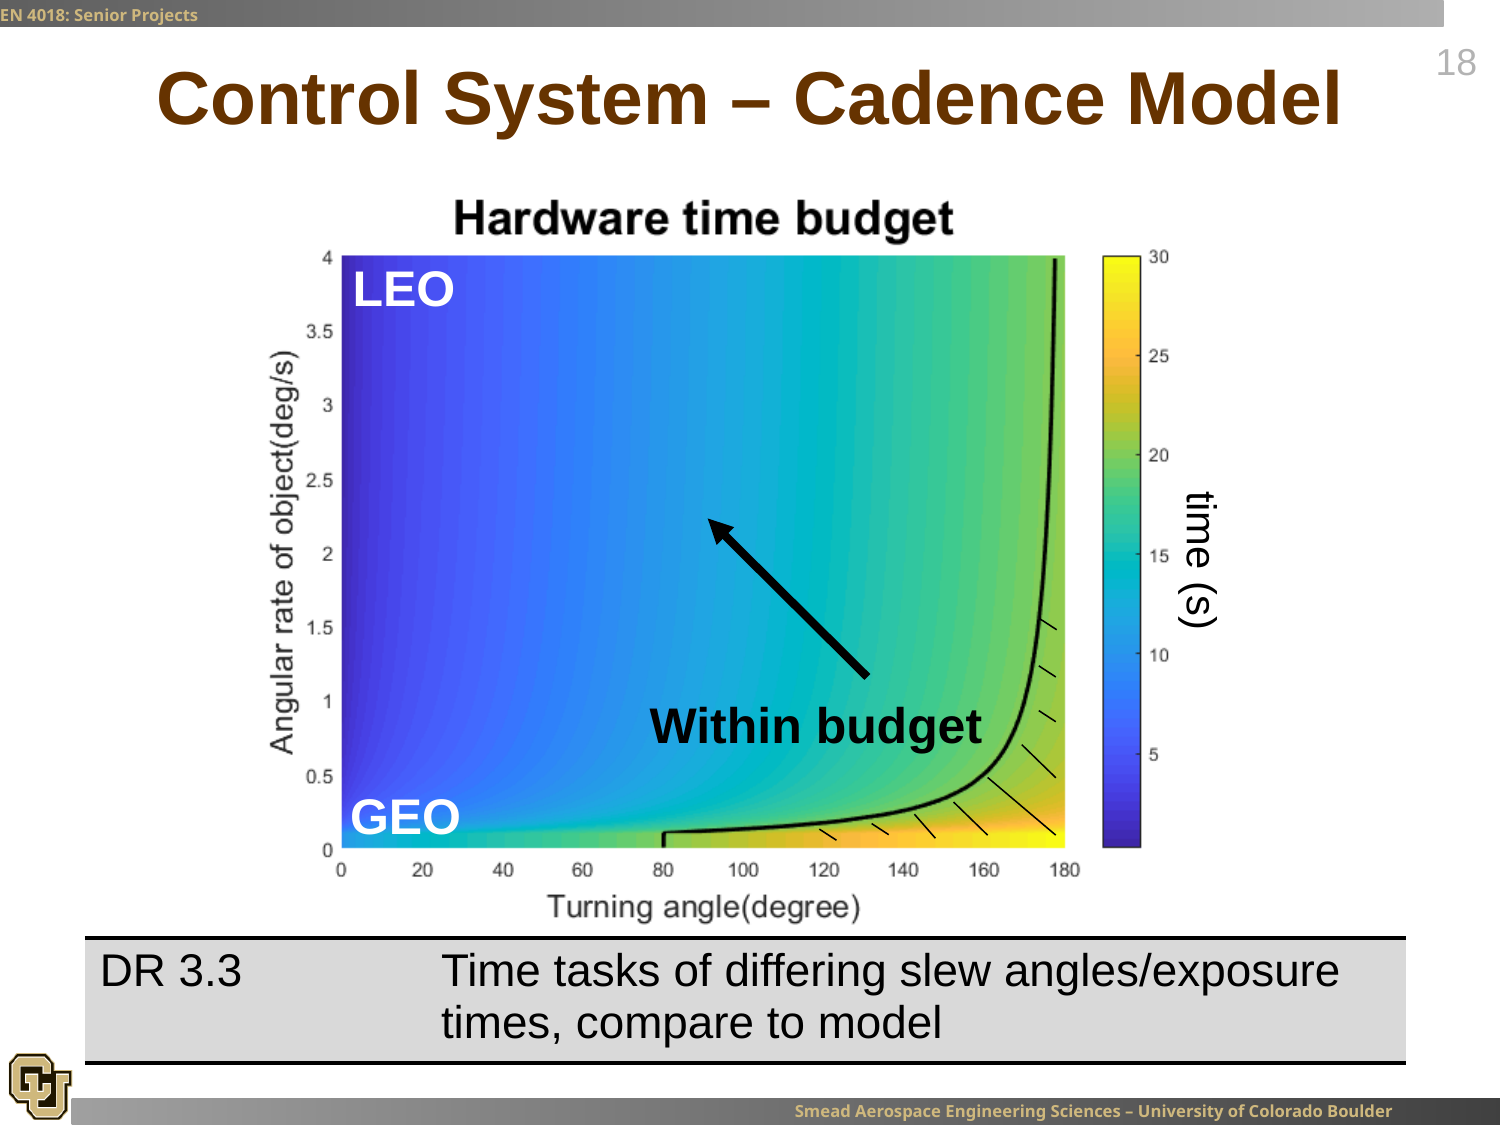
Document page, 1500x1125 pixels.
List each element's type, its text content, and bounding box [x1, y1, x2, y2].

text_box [1038, 710, 1057, 722]
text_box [914, 813, 936, 839]
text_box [1021, 744, 1057, 778]
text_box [1038, 665, 1057, 678]
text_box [871, 823, 889, 835]
table_header DR 3.3 [85, 940, 426, 1061]
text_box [953, 801, 988, 836]
picture [8, 1053, 80, 1120]
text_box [707, 518, 868, 678]
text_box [819, 828, 837, 841]
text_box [987, 777, 1057, 836]
picture [221, 182, 1270, 931]
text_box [1039, 618, 1057, 630]
title Control System – Cadence Model [38, 56, 1462, 133]
table_header Time tasks of differing slew angles/exposure times, compare to model [426, 940, 1406, 1061]
